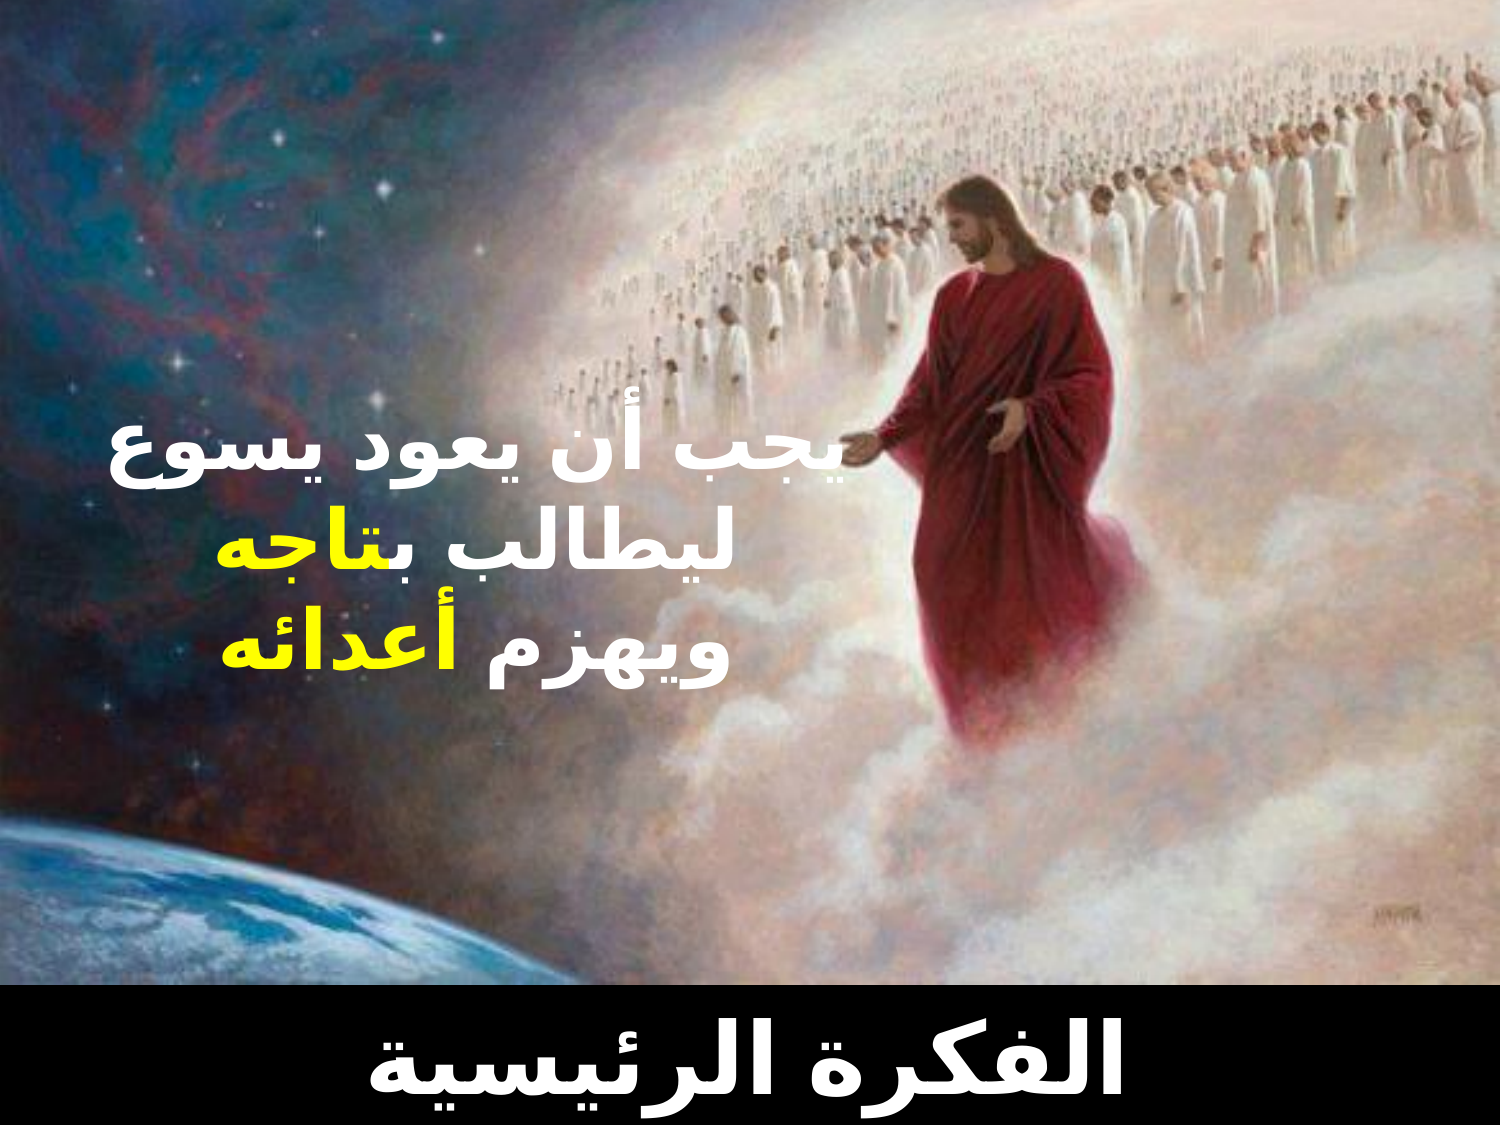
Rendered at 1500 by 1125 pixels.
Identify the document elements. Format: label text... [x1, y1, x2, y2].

title الفكرة الرئيسية [3, 992, 1492, 1117]
picture [0, 0, 1500, 986]
